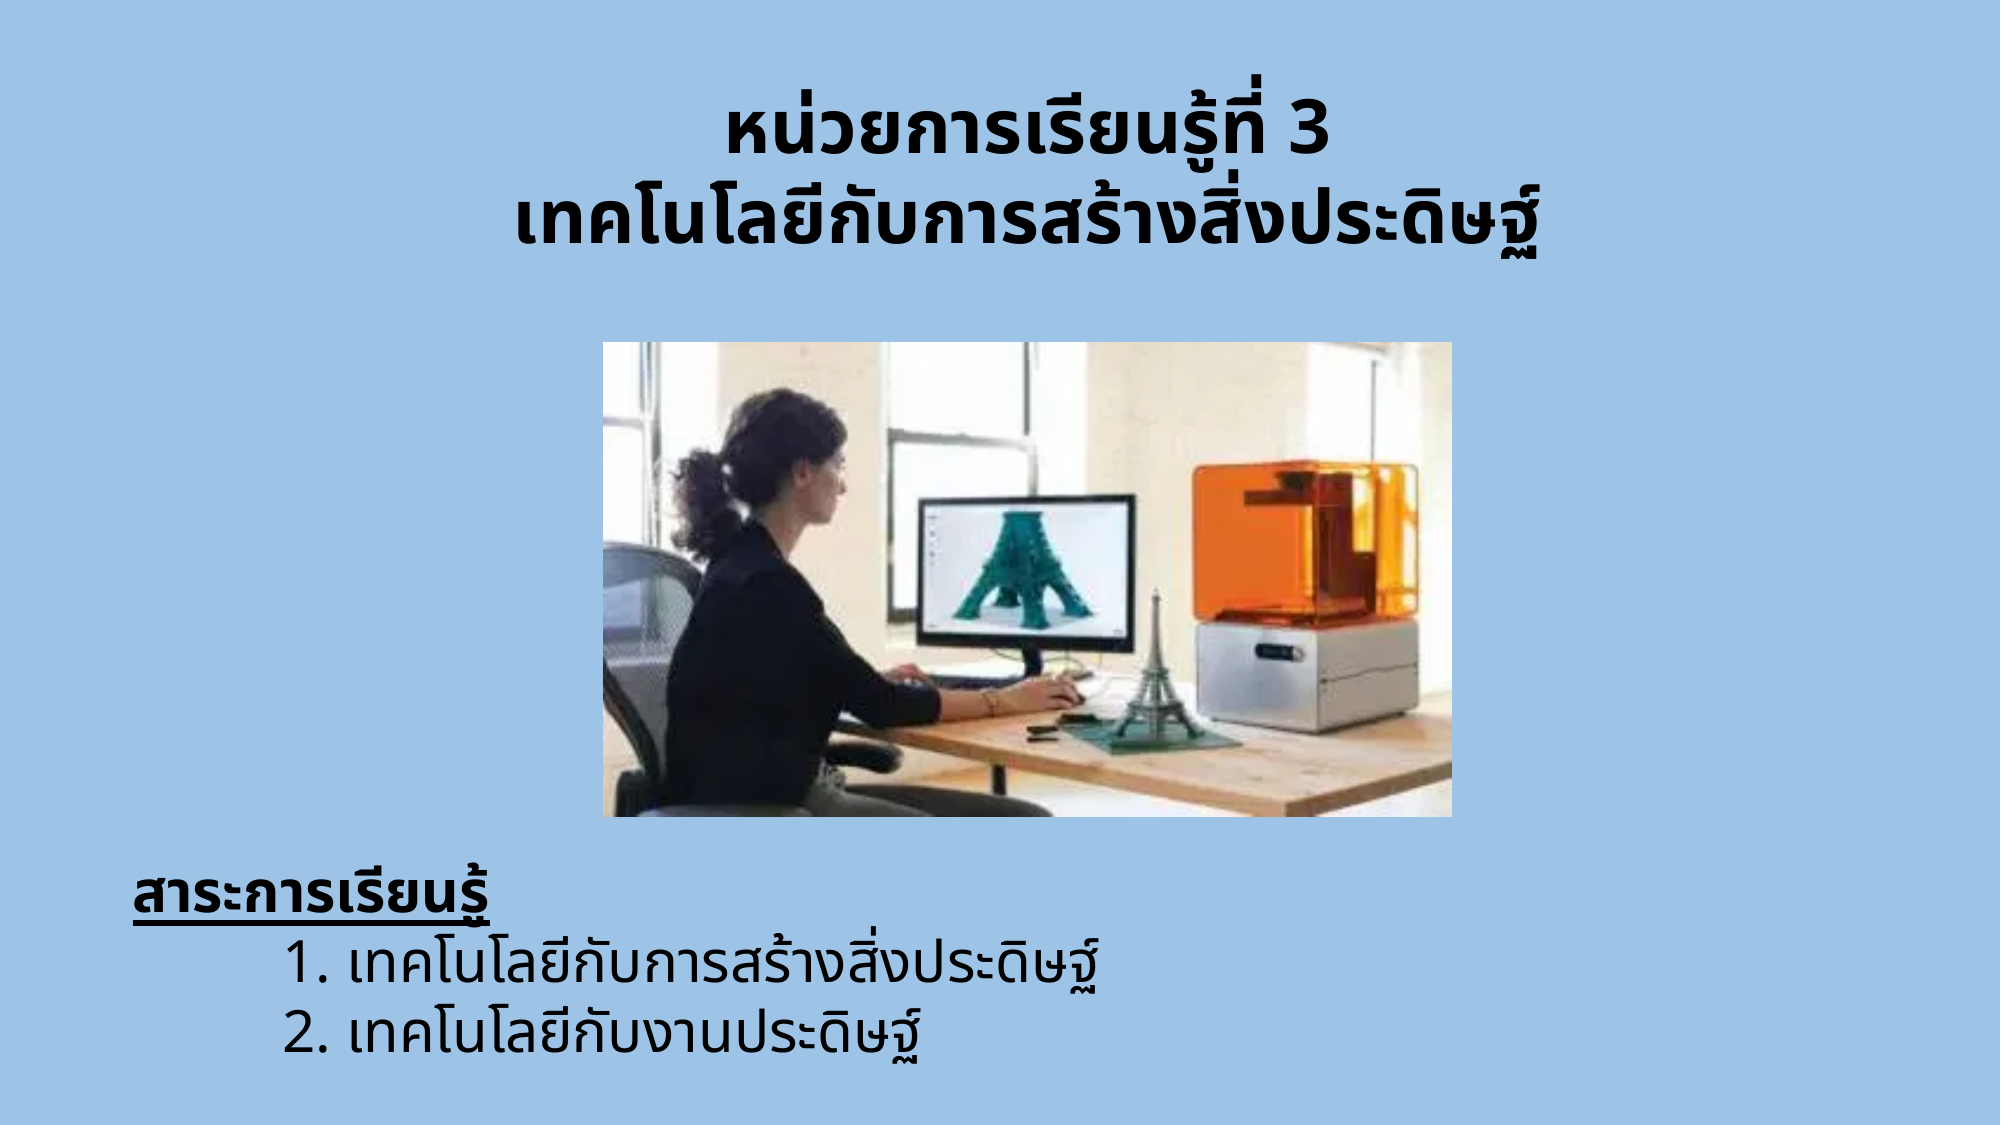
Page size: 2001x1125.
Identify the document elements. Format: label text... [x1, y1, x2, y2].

text_box หน่วยการเรียนรู้ที่ 3 เทคโนโลยีกับการสร้างสิ่งประดิษฐ์ [117, 70, 1938, 266]
picture [603, 342, 1452, 817]
text_box สาระการเรียนรู้ 1. เทคโนโลยีกับการสร้างสิ่งประดิษฐ์ 2. เทคโนโลยีกับงานประดิษฐ์ [117, 846, 1549, 1072]
